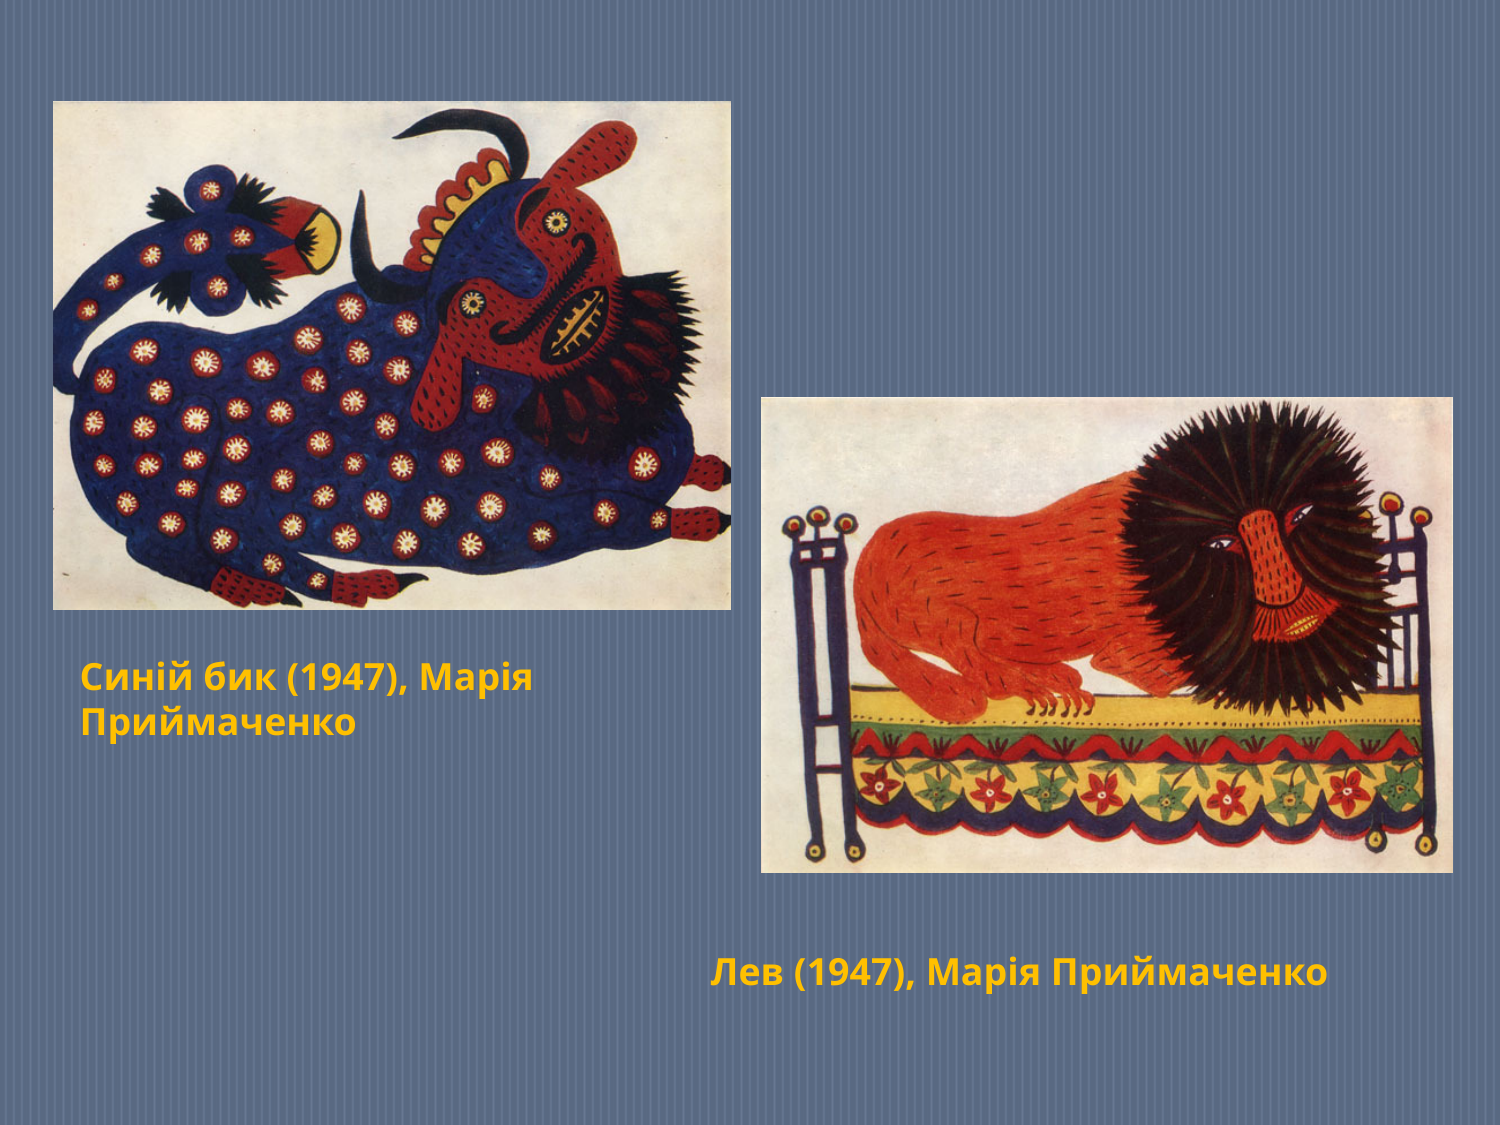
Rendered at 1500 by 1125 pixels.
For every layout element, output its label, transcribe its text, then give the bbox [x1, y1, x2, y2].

picture [761, 396, 1454, 874]
text_box Синій бик (1947), Марія Приймаченко [64, 645, 753, 840]
text_box Лев (1947), Марія Приймаченко [695, 940, 1344, 1001]
picture [52, 101, 732, 611]
